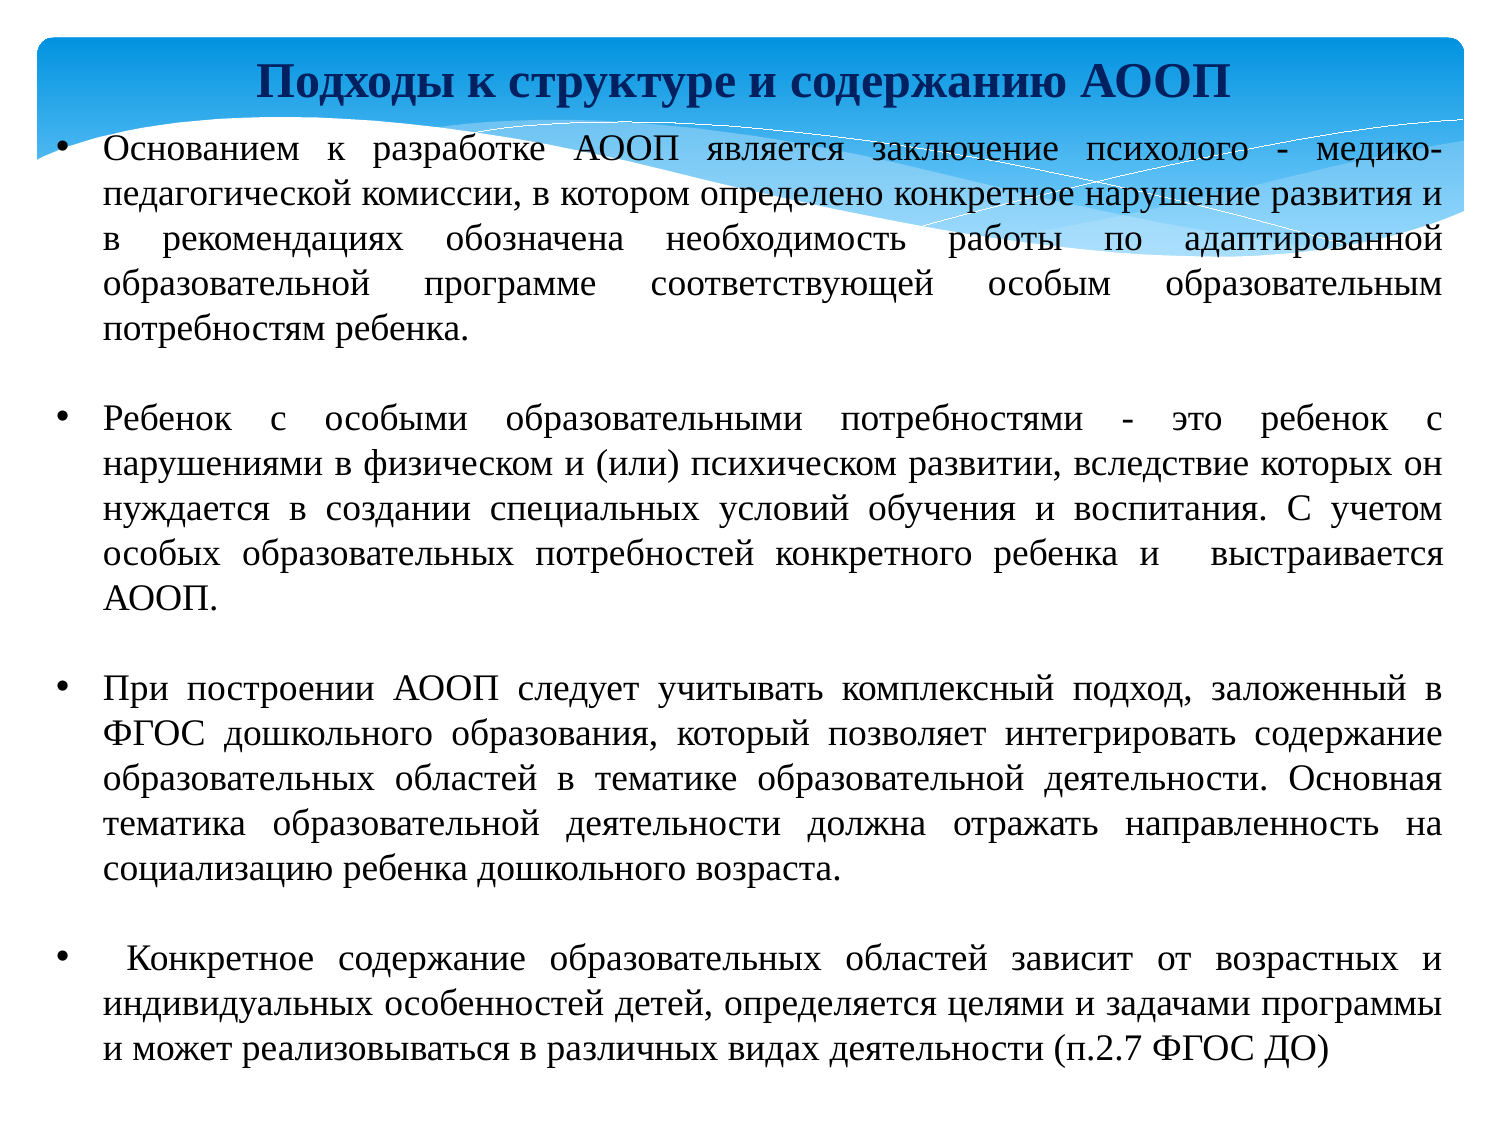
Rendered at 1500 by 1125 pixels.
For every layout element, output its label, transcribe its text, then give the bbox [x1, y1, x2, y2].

text_box Подходы к структуре и содержанию АООП [242, 39, 1332, 115]
text_box Основанием к разработке АООП является заключение психолого - медико-педагогической комиссии, в котором определено конкретное нарушение развития и в рекомендациях обозначена необходимость работы по адаптированной образовательной программе соответствующей особым образовательным потребностям ребенка. Ребенок с особыми образовательными потребностями - это ребенок с нарушениями в физическом и (или) психическом развитии, вследствие которых он нуждается в создании специальных условий обучения и воспитания. С учетом особых образовательных потребностей конкретного ребенка и выстраивается АООП. При построении АООП следует учитывать комплексный подход, заложенный в ФГОС дошкольного образования, который позволяет интегрировать содержание образовательных областей в тематике образовательной деятельности. Основная тематика образовательной деятельности должна отражать направленность на социализацию ребенка дошкольного возраста. Конкретное содержание образовательных областей зависит от возрастных и индивидуальных особенностей детей, определяется целями и задачами программы и может реализовываться в различных видах деятельности (п.2.7 ФГОС ДО) [41, 115, 1459, 1076]
